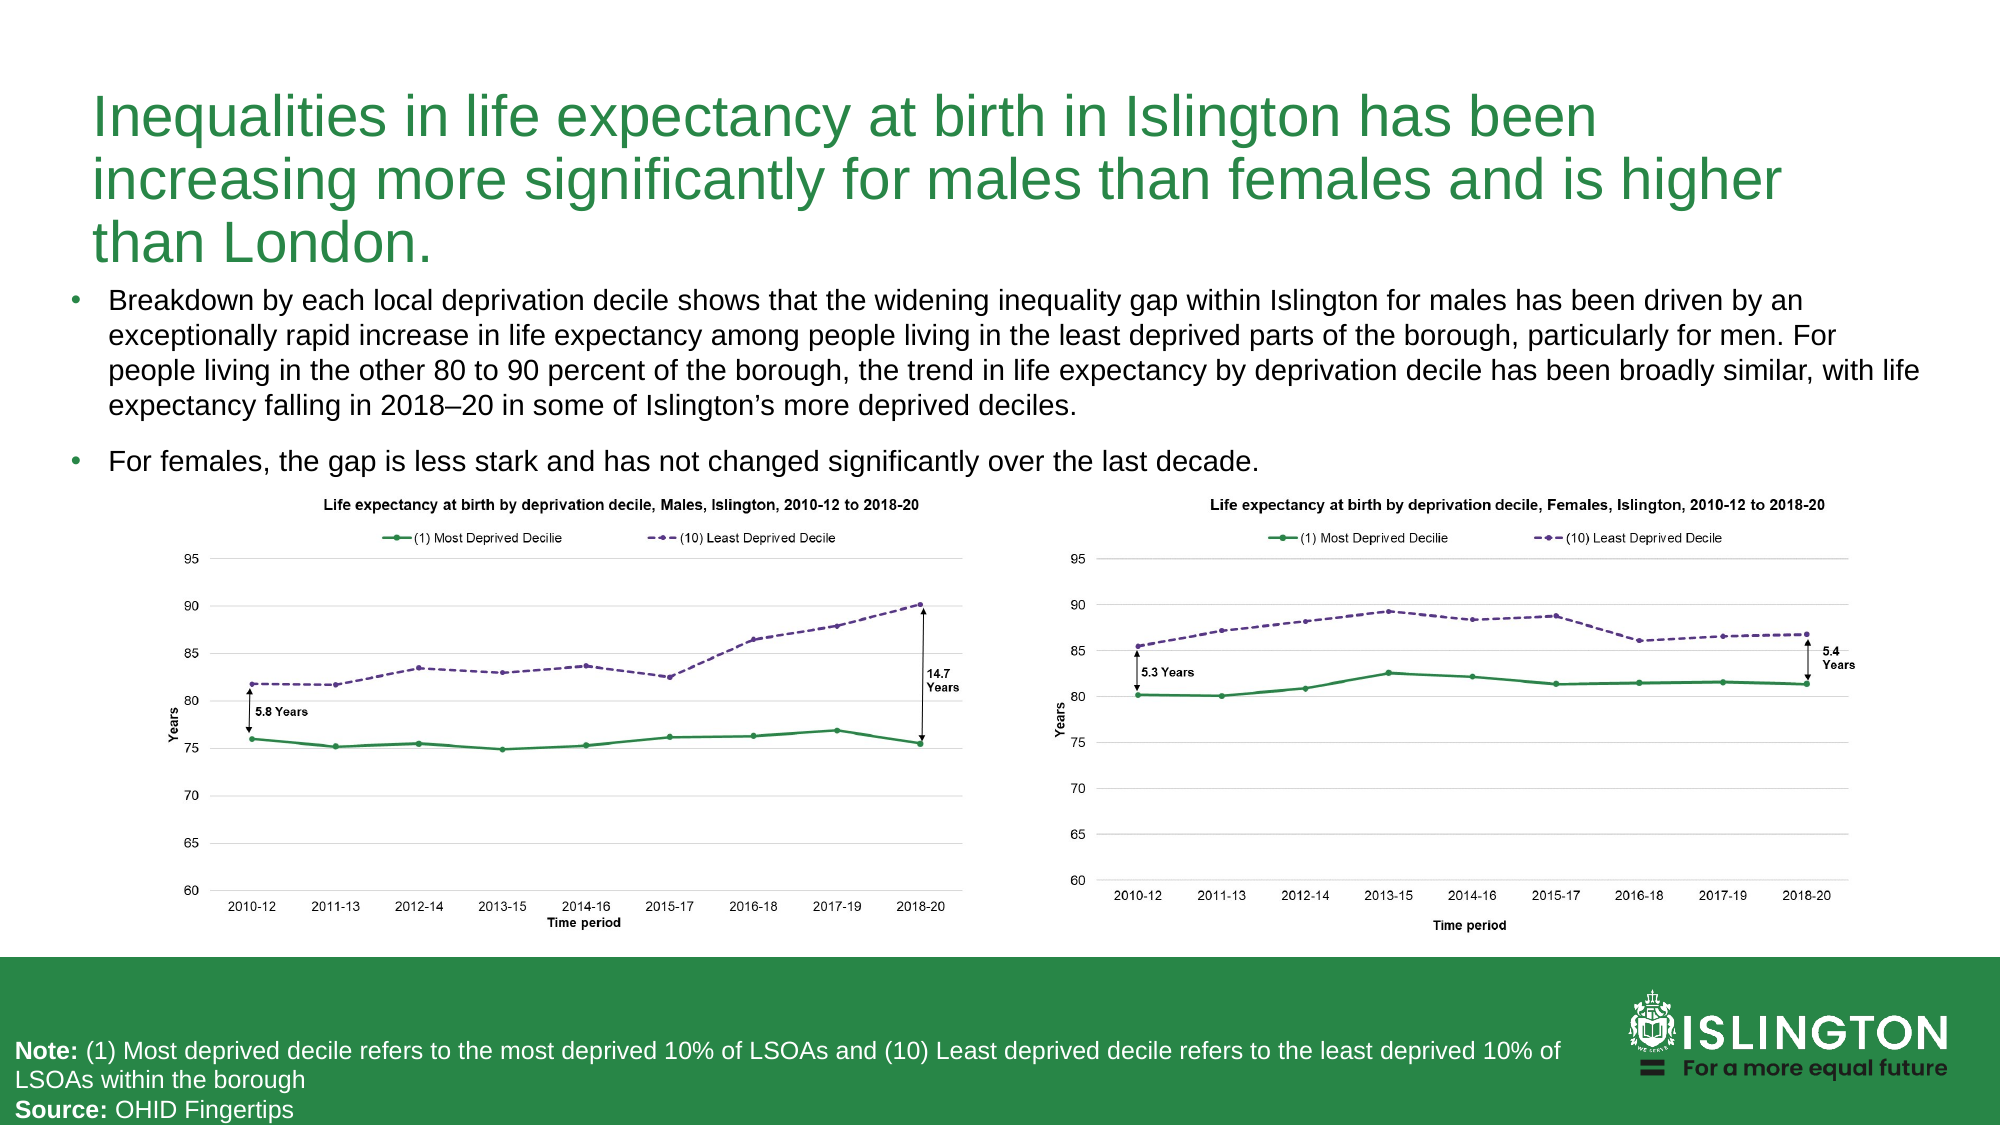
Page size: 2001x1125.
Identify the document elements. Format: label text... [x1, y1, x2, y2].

picture [1628, 989, 1947, 1081]
text_box Breakdown by each local deprivation decile shows that the widening inequality gap within Islington for males has been driven by an exceptionally rapid increase in life expectancy among people living in the least deprived parts of the borough, particularly for men. For people living in the other 80 to 90 percent of the borough, the trend in life expectancy by deprivation decile has been broadly similar, with life expectancy falling in 2018–20 in some of Islington’s more deprived deciles. For females, the gap is less stark and has not changed significantly over the last decade. [70, 281, 1930, 508]
text_box Note: (1) Most deprived decile refers to the most deprived 10% of LSOAs and (10) Least deprived decile refers to the least deprived 10% of LSOAs within the borough Source: OHID Fingertips [14, 1034, 1598, 1124]
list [156, 483, 1000, 947]
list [1042, 483, 1886, 948]
title Inequalities in life expectancy at birth in Islington has been increasing more significantly for males than females and is higher than London. [92, 85, 1818, 260]
